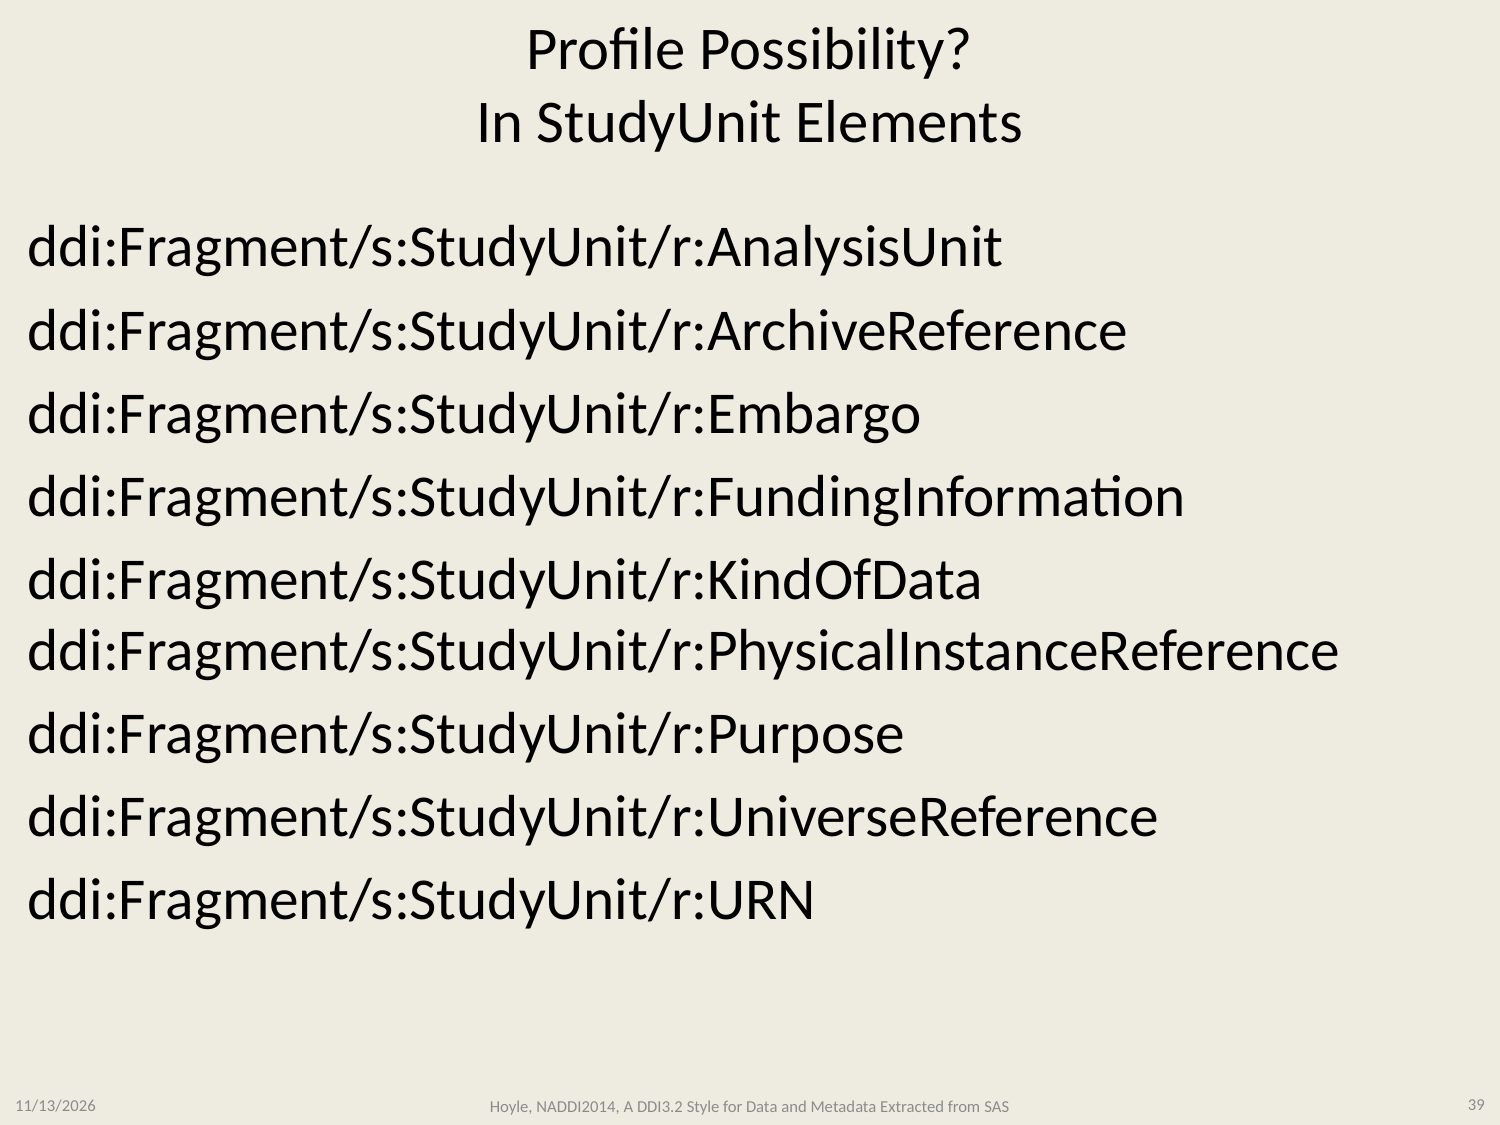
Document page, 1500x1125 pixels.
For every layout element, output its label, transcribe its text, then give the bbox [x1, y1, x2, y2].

footer Hoyle, NADDI2014, A DDI3.2 Style for Data and Metadata Extracted from SAS [437, 1087, 1063, 1125]
title Profile Possibility? In StudyUnit Elements [75, 1, 1425, 163]
list ddi:Fragment/s:StudyUnit/r:AnalysisUnit ddi:Fragment/s:StudyUnit/r:ArchiveReference ddi:Fragment/s:StudyUnit/r:Embargo ddi:Fragment/s:StudyUnit/r:FundingInformation ddi:Fragment/s:StudyUnit/r:KindOfData ddi:Fragment/s:StudyUnit/r:PhysicalInstanceReference ddi:Fragment/s:StudyUnit/r:Purpose ddi:Fragment/s:StudyUnit/r:UniverseReference ddi:Fragment/s:StudyUnit/r:URN [12, 200, 1500, 943]
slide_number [0, 1087, 350, 1122]
slide_number 39 [1149, 1087, 1500, 1121]
